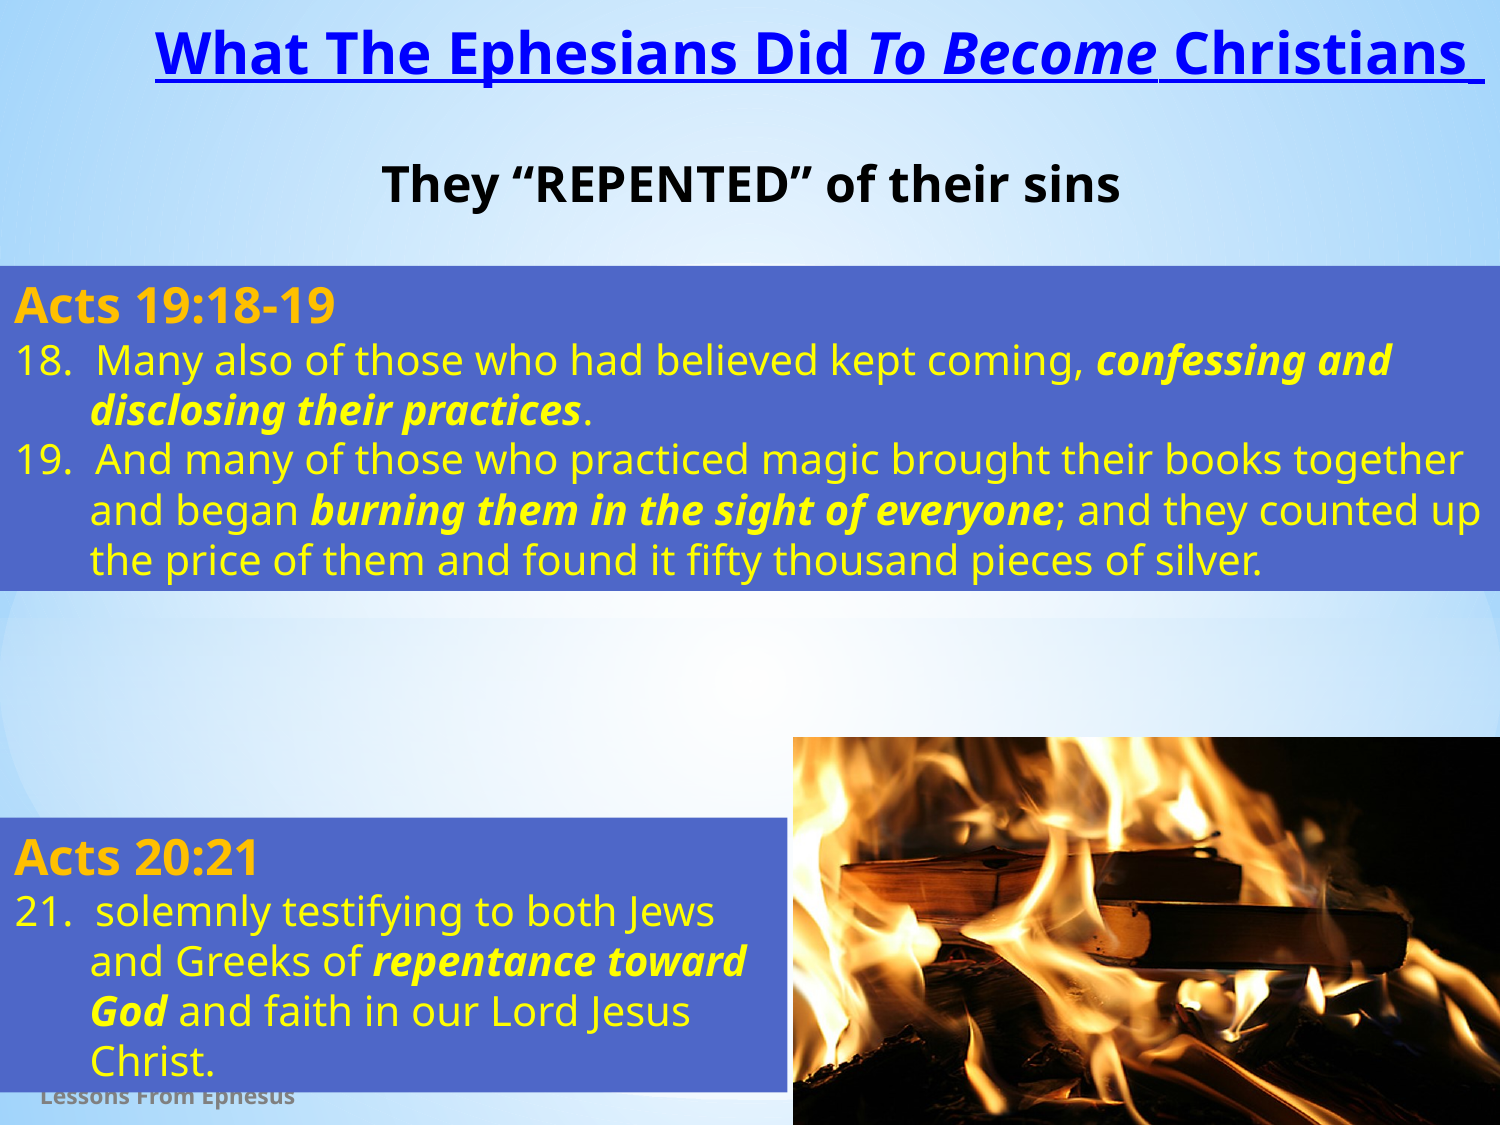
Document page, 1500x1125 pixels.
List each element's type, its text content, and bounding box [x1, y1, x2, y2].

footer Lessons From Ephesus [24, 1093, 575, 1125]
text_box Acts 19:18-19 18. Many also of those who had believed kept coming, confessing and disclosing their practices. 19. And many of those who practiced magic brought their books together and began burning them in the sight of everyone; and they counted up the price of them and found it fifty thousand pieces of silver. [0, 265, 1500, 591]
text_box Acts 20:21 21. solemnly testifying to both Jews and Greeks of repentance toward God and faith in our Lord Jesus Christ. [0, 817, 787, 1093]
text_box They “REPENTED” of their sins [1, 145, 1500, 221]
title What The Ephesians Did To Become Christians [0, 0, 1500, 100]
picture [793, 737, 1500, 1125]
